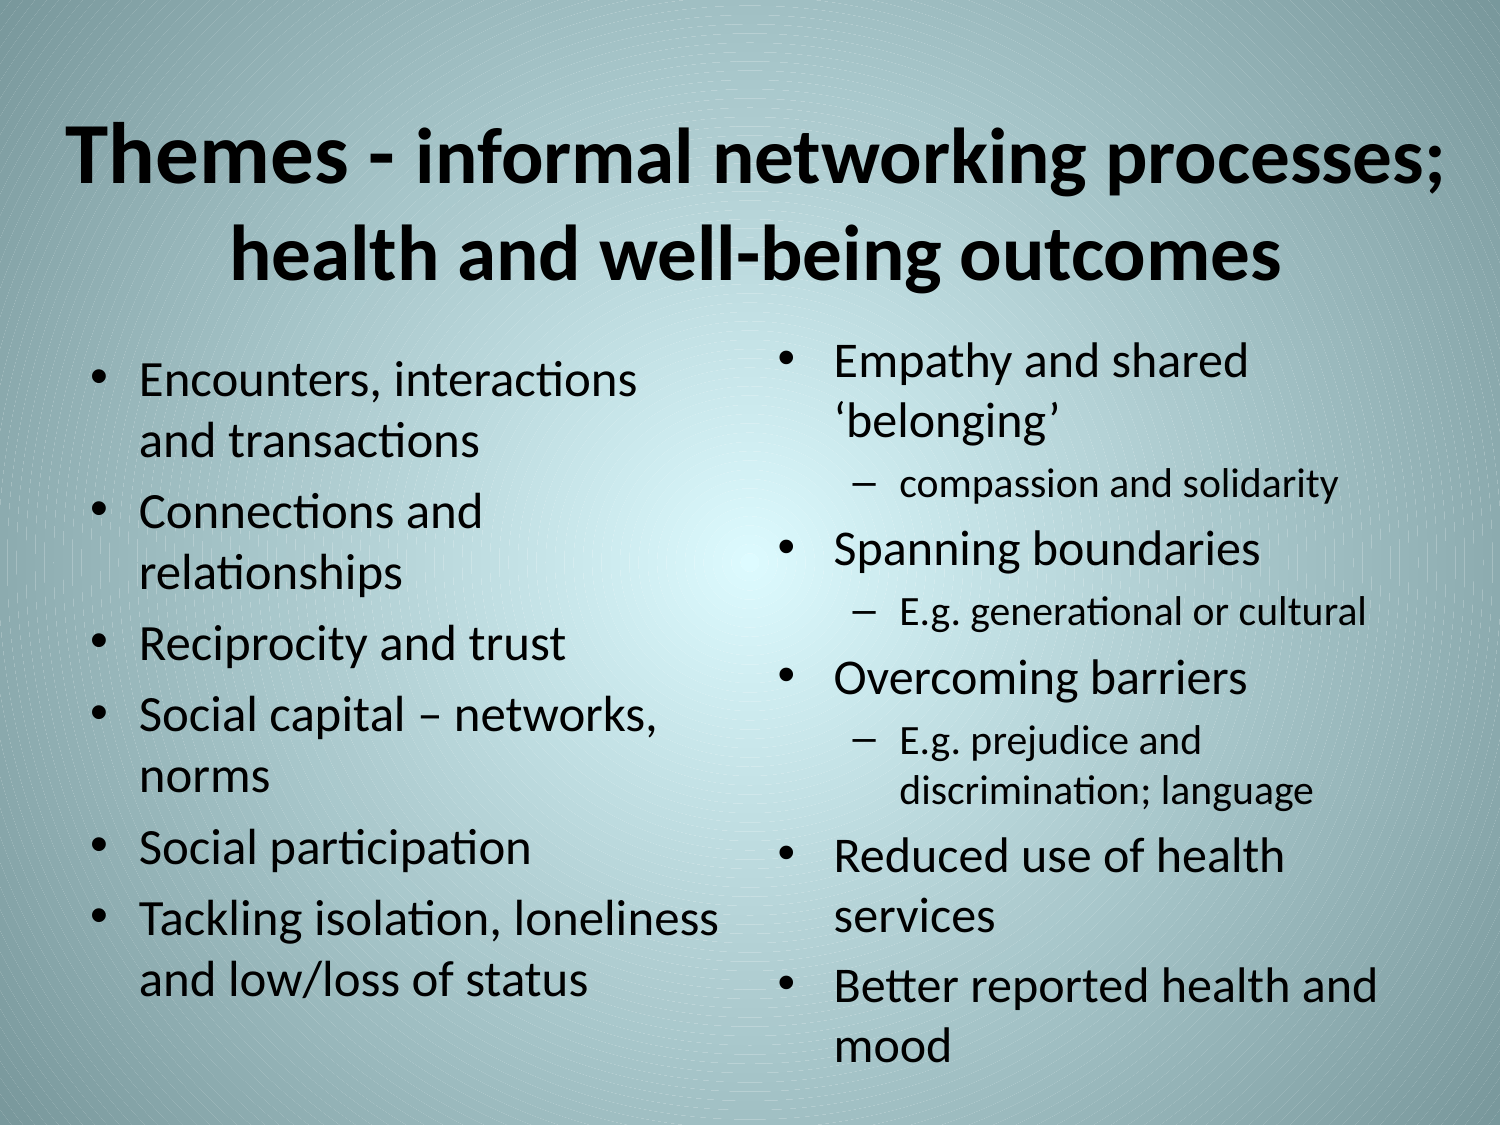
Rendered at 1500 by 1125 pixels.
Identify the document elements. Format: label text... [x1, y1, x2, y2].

title Themes - informal networking processes; health and well-being outcomes [41, 42, 1471, 350]
list Encounters, interactions and transactions Connections and relationships Reciprocity and trust Social capital – networks, norms Social participation Tackling isolation, loneliness and low/loss of status [75, 338, 738, 1043]
list Empathy and shared ‘belonging’ compassion and solidarity Spanning boundaries E.g. generational or cultural Overcoming barriers E.g. prejudice and discrimination; language Reduced use of health services Better reported health and mood [762, 320, 1425, 1043]
